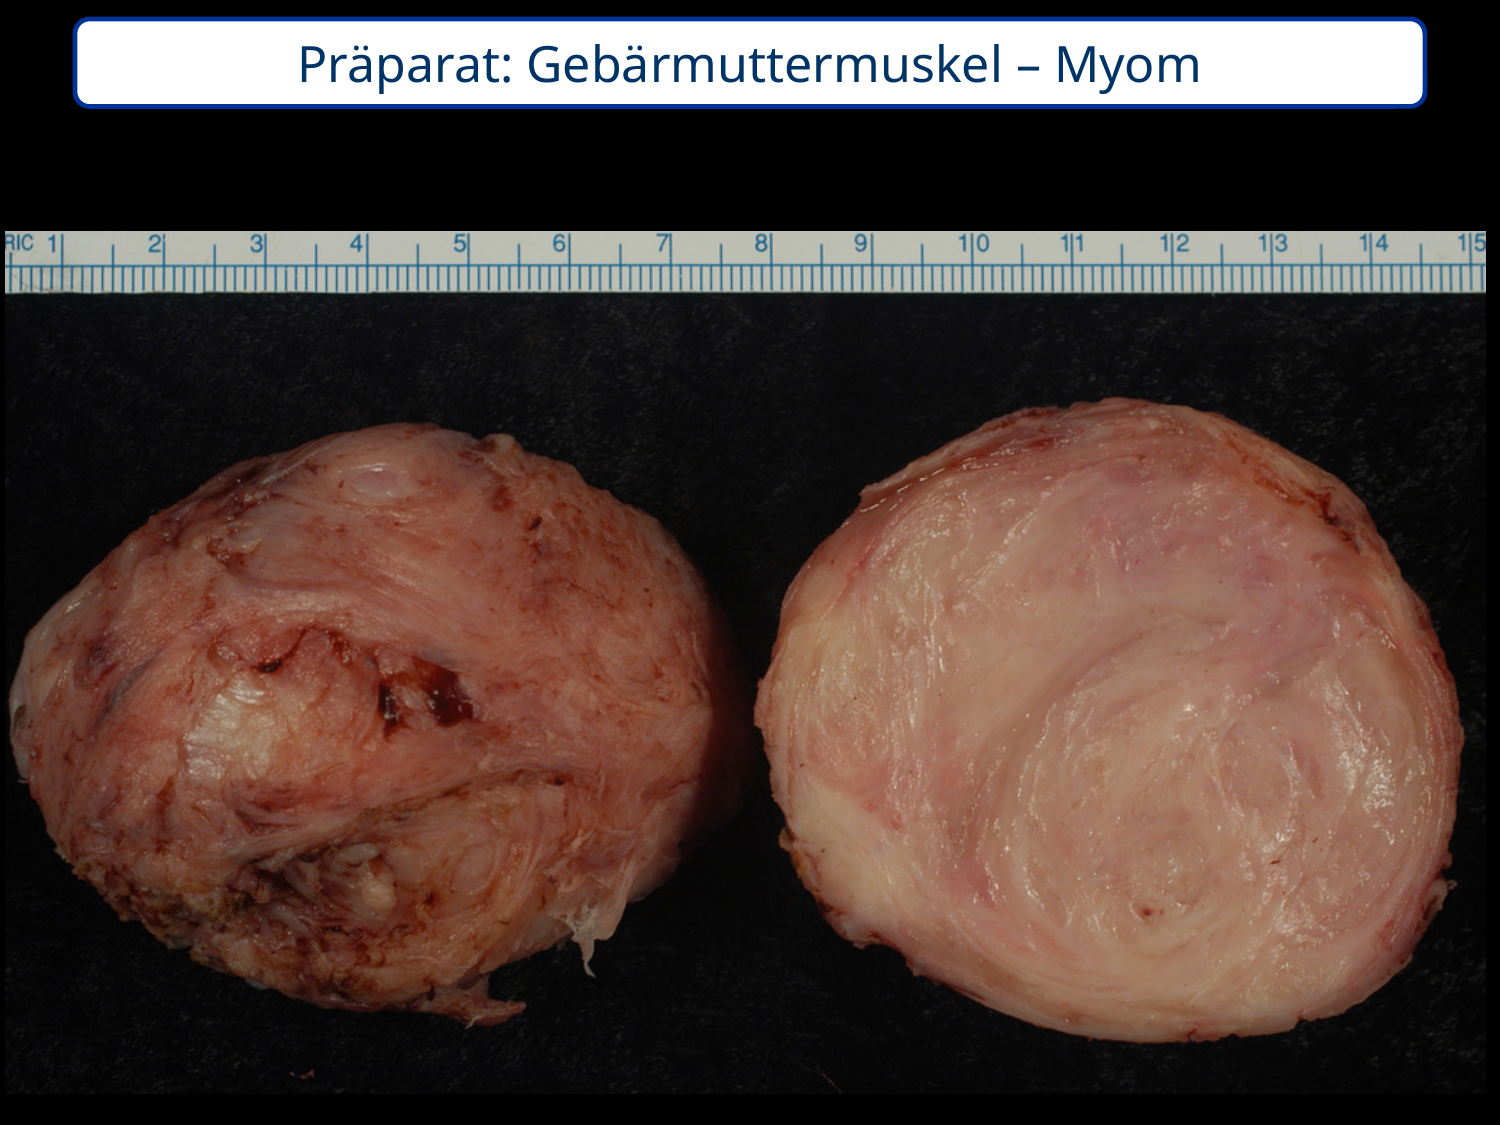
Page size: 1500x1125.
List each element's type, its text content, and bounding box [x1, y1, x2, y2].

picture [5, 231, 1486, 1095]
text_box Präparat: Gebärmuttermuskel – Myom [74, 18, 1425, 107]
